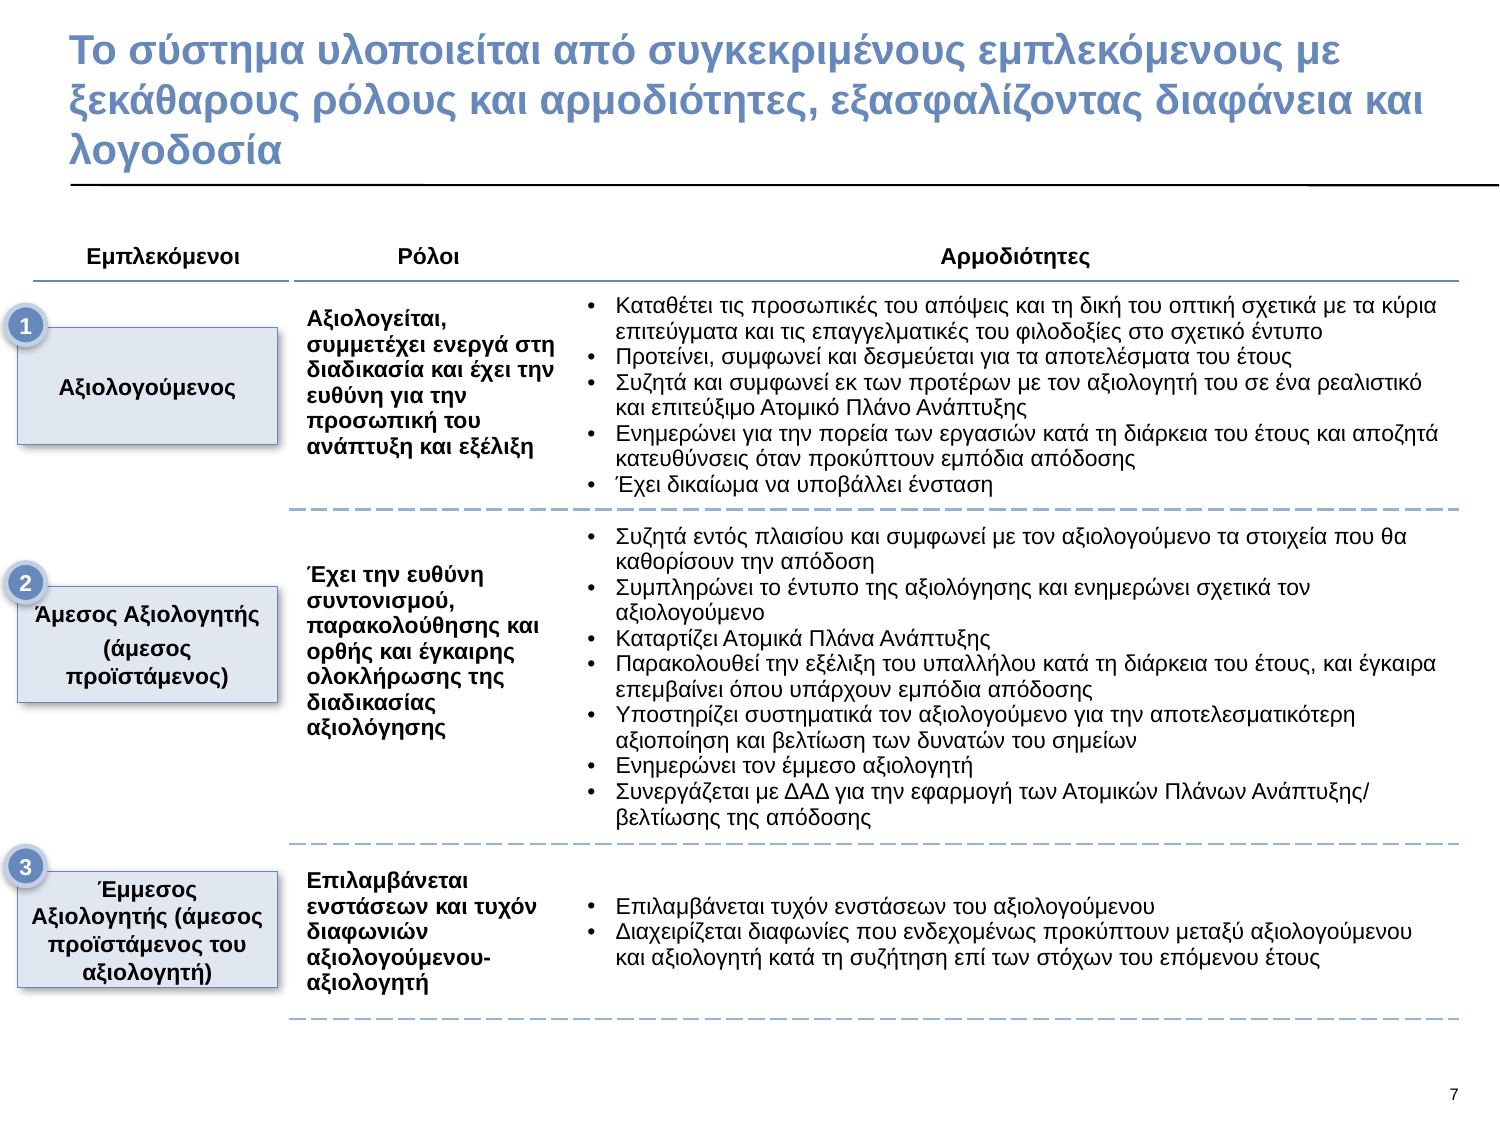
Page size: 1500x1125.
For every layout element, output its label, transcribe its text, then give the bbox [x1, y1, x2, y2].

text_box Άμεσος Αξιολογητής (άμεσος προϊστάμενος) [17, 586, 278, 703]
table_cell [35, 282, 289, 507]
text_box 3 [5, 845, 47, 887]
table_header Ρόλοι [292, 232, 572, 280]
text_box 2 [5, 561, 47, 604]
table_cell Επιλαμβάνεται ενστάσεων και τυχόν διαφωνιών αξιολογούμενου-αξιολογητή [294, 844, 572, 1019]
text_box Αξιολογούμενος [17, 327, 278, 445]
table_cell Έχει την ευθύνη συντονισμού, παρακολούθησης και ορθής και έγκαιρης ολοκλήρωσης της διαδικασίας αξιολόγησης [294, 509, 572, 844]
text_box 1 [5, 304, 47, 346]
table_cell Συζητά εντός πλαισίου και συμφωνεί με τον αξιολογούμενο τα στοιχεία που θα καθορίσουν την απόδοση Συμπληρώνει το έντυπο της αξιολόγησης και ενημερώνει σχετικά τον αξιολογούμενο Καταρτίζει Ατομικά Πλάνα Ανάπτυξης Παρακολουθεί την εξέλιξη του υπαλλήλου κατά τη διάρκεια του έτους, και έγκαιρα επεμβαίνει όπου υπάρχουν εμπόδια απόδοσης Υποστηρίζει συστηματικά τον αξιολογούμενο για την αποτελεσματικότερη αξιοποίηση και βελτίωση των δυνατών του σημείων Ενημερώνει τον έμμεσο αξιολογητή Συνεργάζεται με ΔΑΔ για την εφαρμογή των Ατομικών Πλάνων Ανάπτυξης/ βελτίωσης της απόδοσης [572, 509, 1459, 844]
table_header Αρμοδιότητες [572, 232, 1459, 280]
table_cell [35, 847, 289, 1016]
table_header Εμπλεκόμενοι [37, 232, 292, 280]
table_cell Αξιολογείται, συμμετέχει ενεργά στη διαδικασία και έχει την ευθύνη για την προσωπική του ανάπτυξη και εξέλιξη [294, 282, 572, 509]
text_box Έμμεσος Αξιολογητής (άμεσος προϊστάμενος του αξιολογητή) [17, 871, 278, 988]
table_cell Επιλαμβάνεται τυχόν ενστάσεων του αξιολογούμενου Διαχειρίζεται διαφωνίες που ενδεχομένως προκύπτουν μεταξύ αξιολογούμενου και αξιολογητή κατά τη συζήτηση επί των στόχων του επόμενου έτους [572, 844, 1459, 1019]
table_cell Καταθέτει τις προσωπικές του απόψεις και τη δική του οπτική σχετικά με τα κύρια επιτεύγματα και τις επαγγελματικές του φιλοδοξίες στο σχετικό έντυπο Προτείνει, συμφωνεί και δεσμεύεται για τα αποτελέσματα του έτους Συζητά και συμφωνεί εκ των προτέρων με τον αξιολογητή του σε ένα ρεαλιστικό και επιτεύξιμο Ατομικό Πλάνο Ανάπτυξης Ενημερώνει για την πορεία των εργασιών κατά τη διάρκεια του έτους και αποζητά κατευθύνσεις όταν προκύπτουν εμπόδια απόδοσης Έχει δικαίωμα να υποβάλλει ένσταση [572, 282, 1459, 509]
title Το σύστημα υλοποιείται από συγκεκριμένους εμπλεκόμενους με ξεκάθαρους ρόλους και αρμοδιότητες, εξασφαλίζοντας διαφάνεια και λογοδοσία [69, 29, 1500, 173]
table_cell [35, 512, 289, 841]
